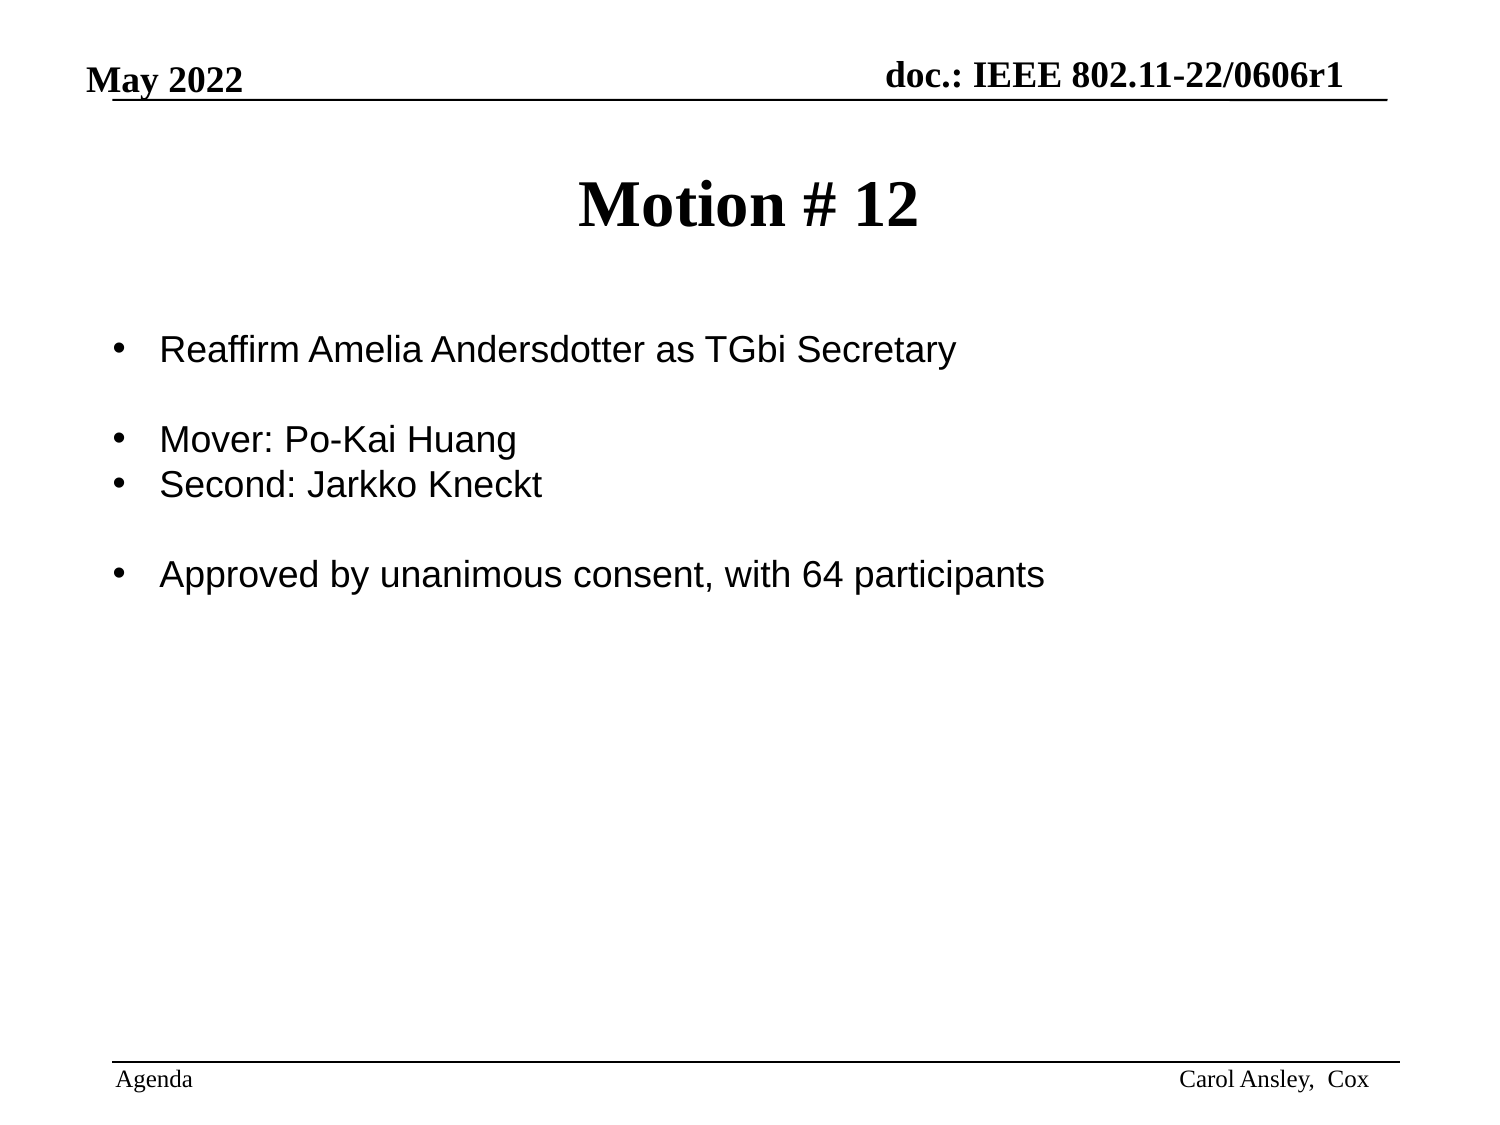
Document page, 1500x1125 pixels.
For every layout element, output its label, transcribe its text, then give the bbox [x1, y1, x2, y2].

title Motion # 12 [111, 111, 1388, 288]
list Reaffirm Amelia Andersdotter as TGbi Secretary Mover: Po-Kai Huang Second: Jarkko Kneckt Approved by unanimous consent, with 64 participants [111, 324, 1388, 1001]
